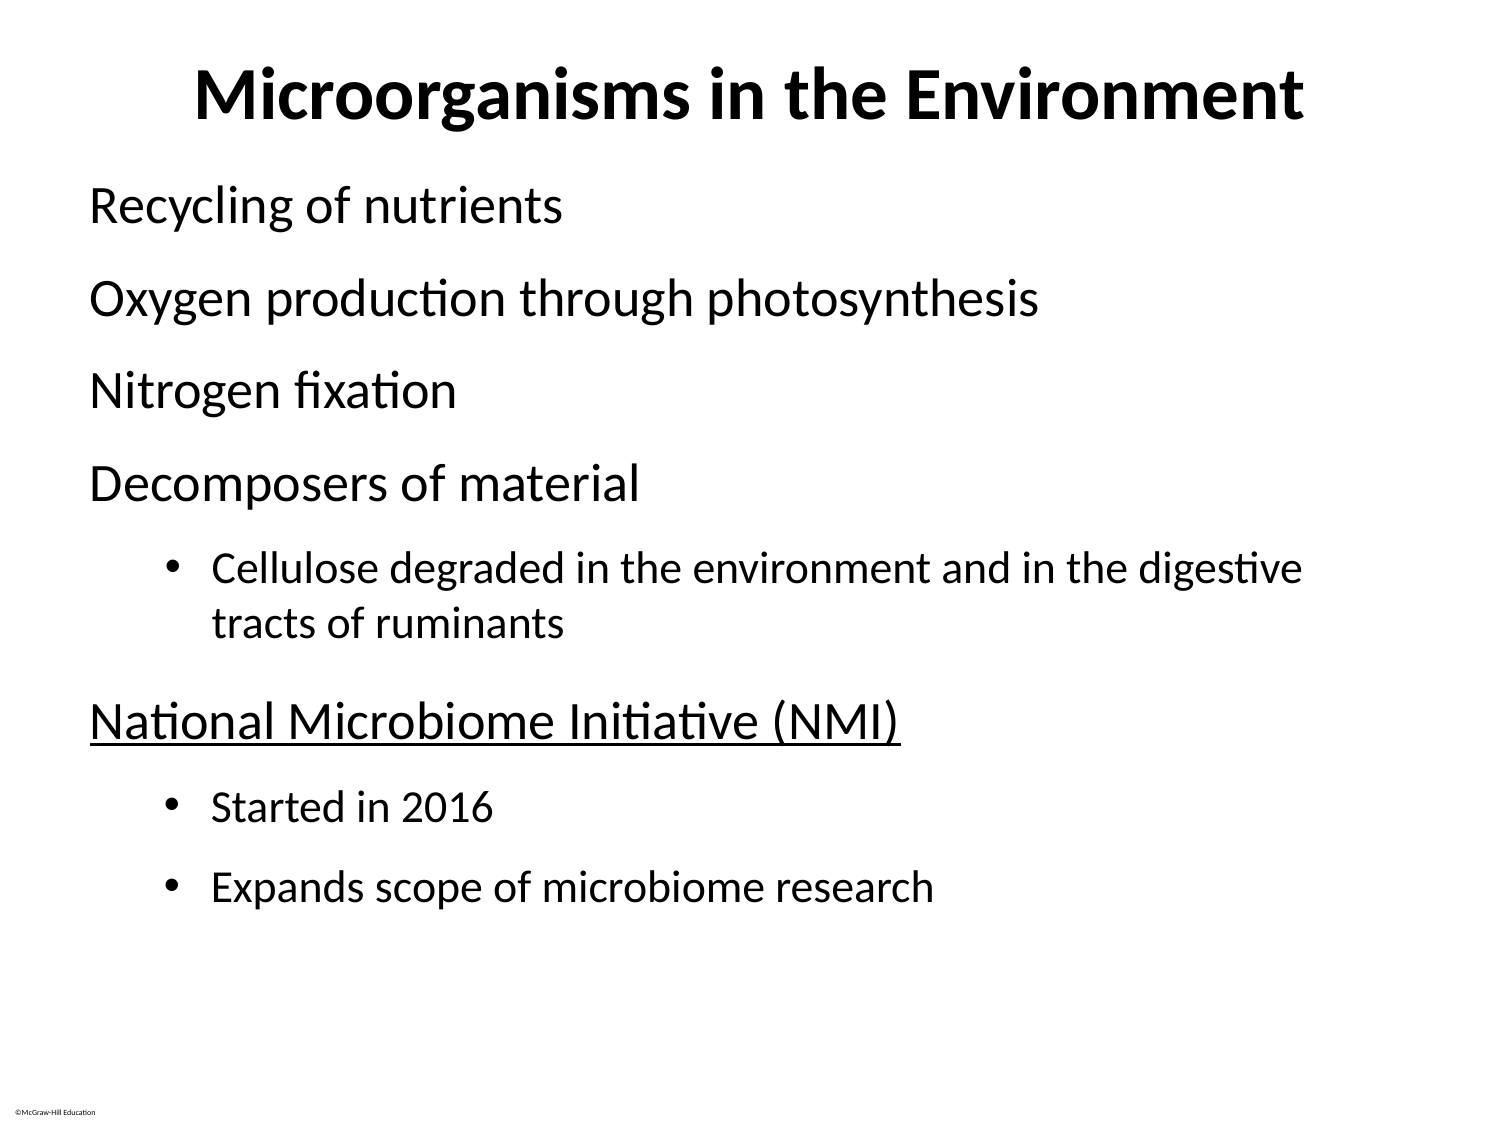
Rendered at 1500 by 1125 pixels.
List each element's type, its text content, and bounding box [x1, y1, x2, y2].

title Microorganisms in the Environment [0, 37, 1500, 138]
list Recycling of nutrients Oxygen production through photosynthesis Nitrogen fixation Decomposers of material Cellulose degraded in the environment and in the digestive tracts of ruminants [75, 162, 1363, 663]
list National Microbiome Initiative (NMI) Started in 2016 Expands scope of microbiome research [75, 678, 1013, 929]
